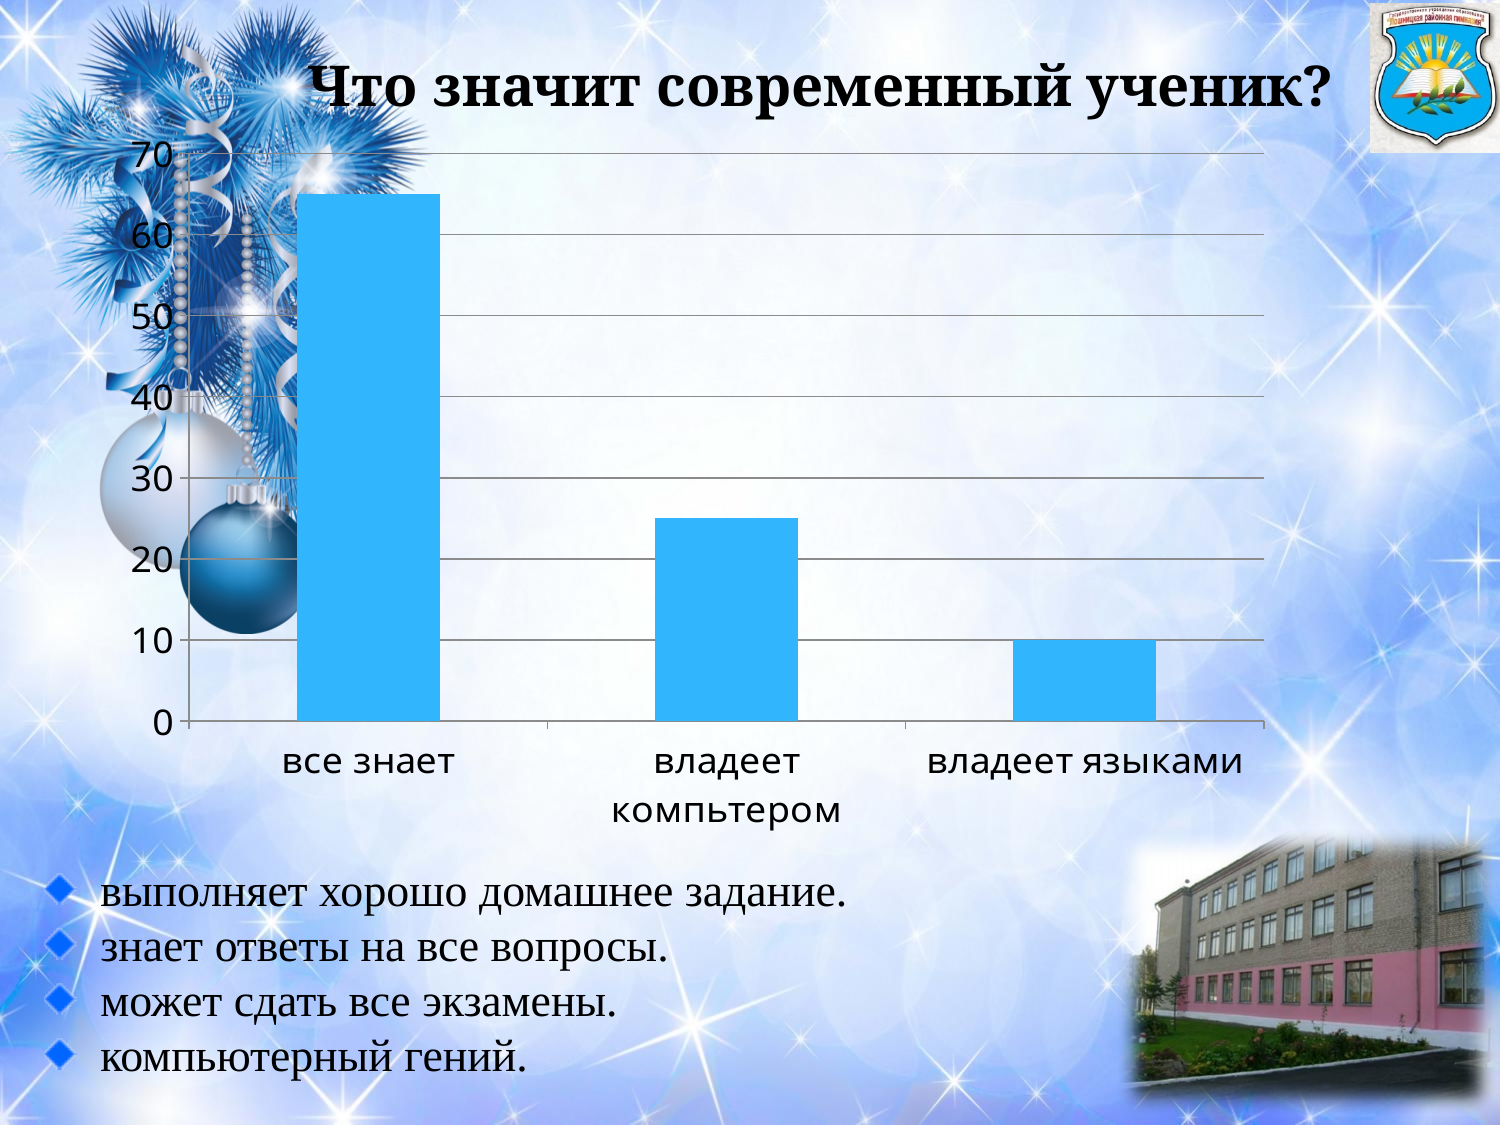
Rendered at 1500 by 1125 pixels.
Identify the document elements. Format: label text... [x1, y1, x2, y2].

text_box выполняет хорошо домашнее задание. знает ответы на все вопросы. может сдать все экзамены. компьютерный гений. [29, 853, 874, 1089]
picture [0, 0, 1500, 1125]
chart [128, 129, 1311, 833]
text_box Что значит современный ученик? [242, 42, 1364, 125]
